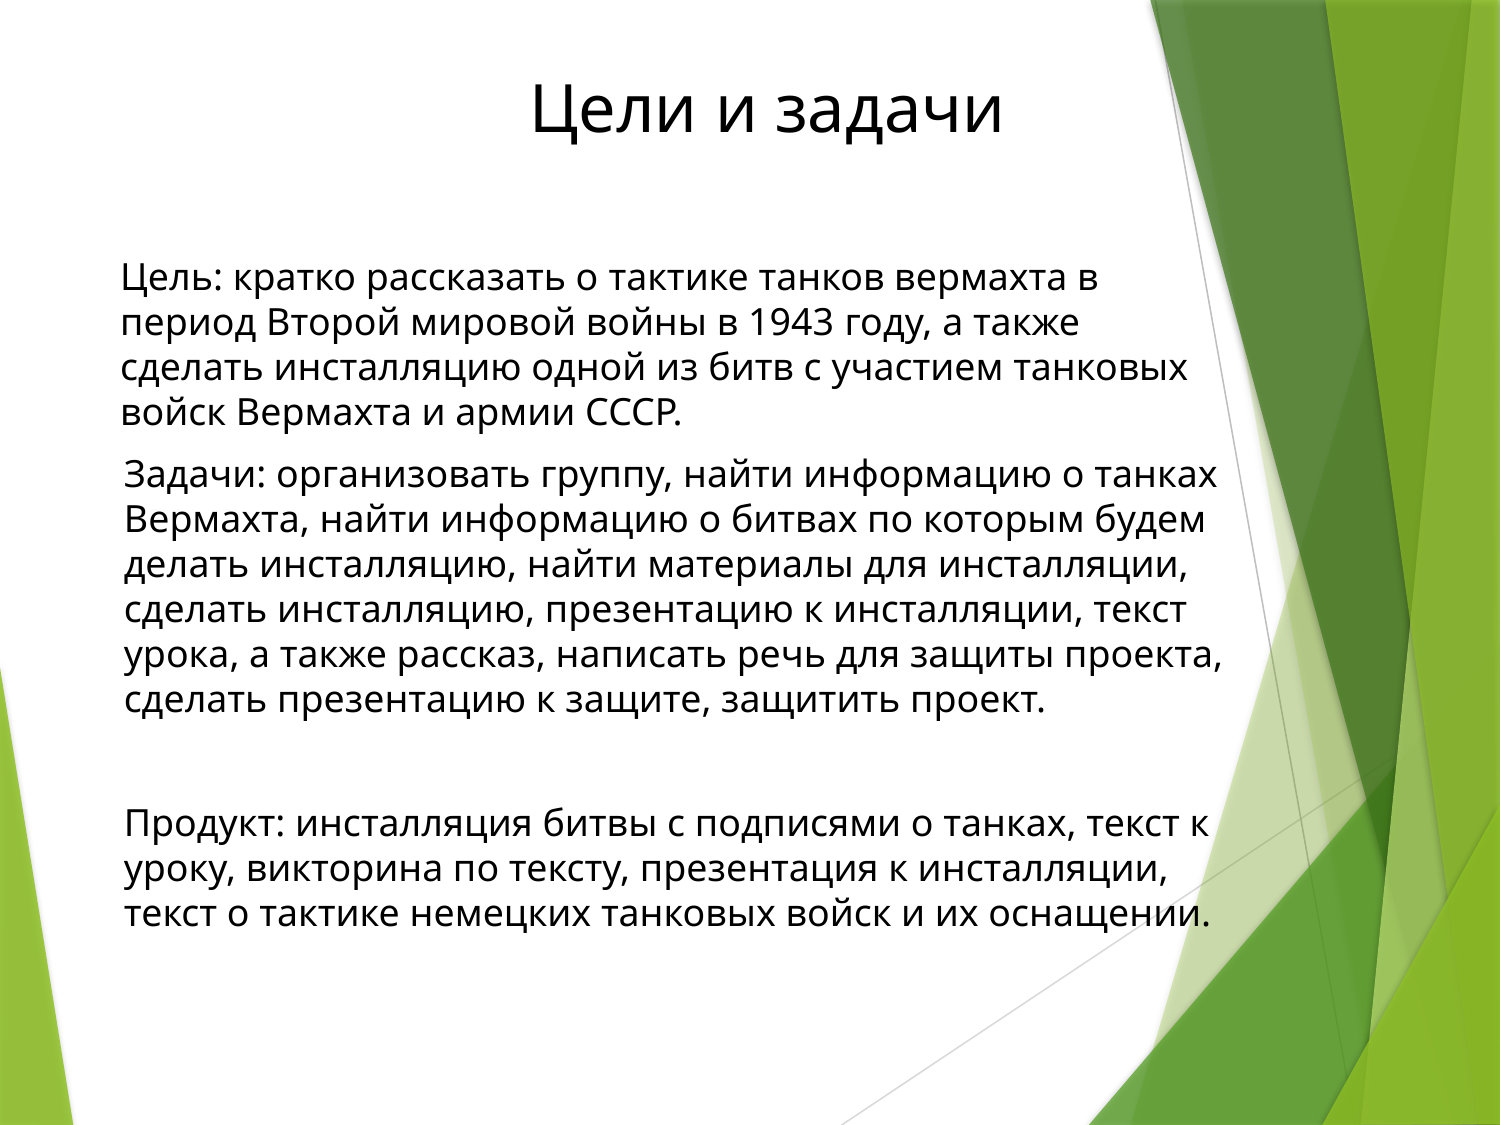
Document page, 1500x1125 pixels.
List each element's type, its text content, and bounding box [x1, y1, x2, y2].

text_box Цели и задачи [58, 58, 1477, 154]
text_box Задачи: организовать группу, найти информацию о танках Вермахта, найти информацию о битвах по которым будем делать инсталляцию, найти материалы для инсталляции, сделать инсталляцию, презентацию к инсталляции, текст урока, а также рассказ, написать речь для защиты проекта, сделать презентацию к защите, защитить проект. [109, 442, 1250, 728]
text_box Цель: кратко рассказать о тактике танков вермахта в период Второй мировой войны в 1943 году, а также сделать инсталляцию одной из битв с участием танковых войск Вермахта и армии СССР. [105, 246, 1223, 441]
text_box Продукт: инсталляция битвы с подписями о танках, текст к уроку, викторина по тексту, презентация к инсталляции, текст о тактике немецких танковых войск и их оснащении. [108, 791, 1281, 941]
